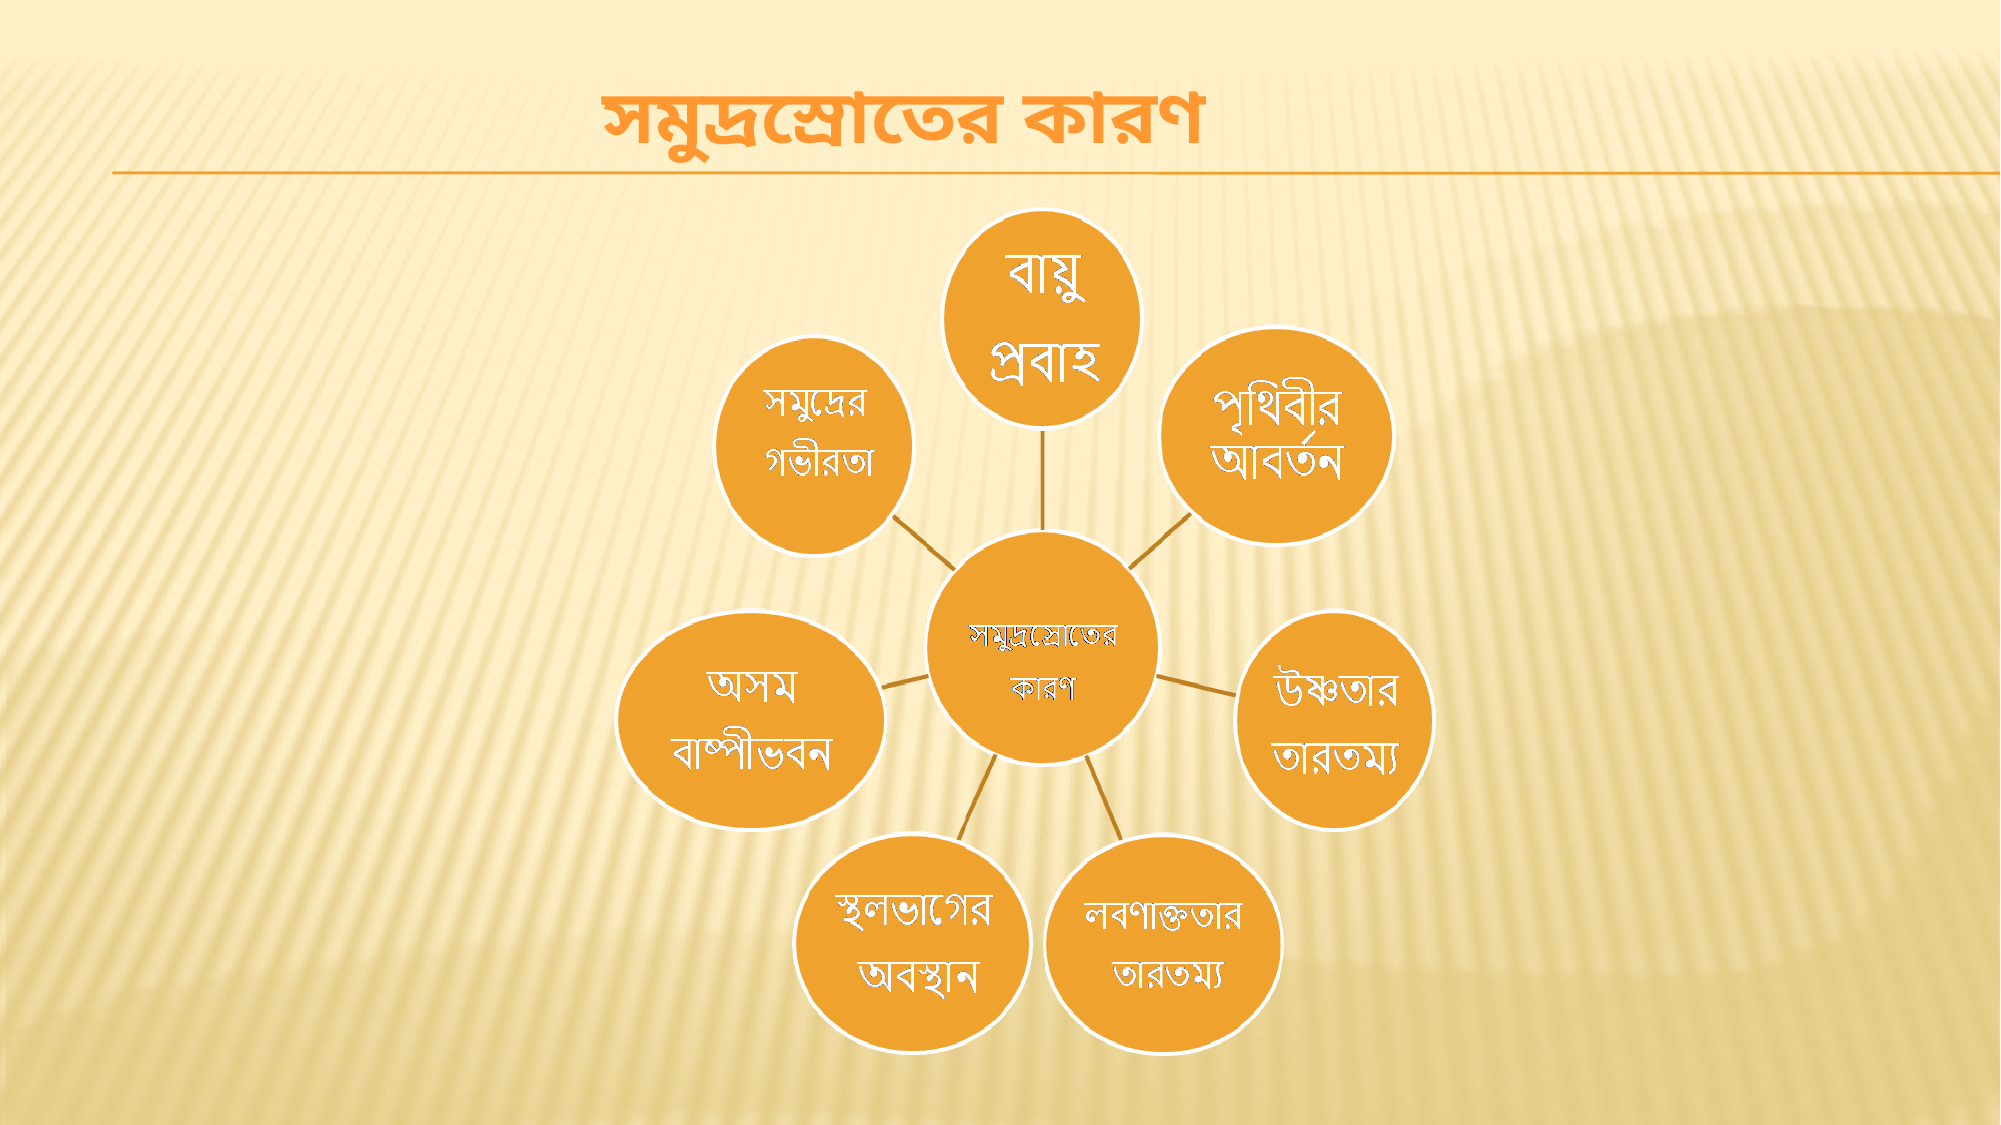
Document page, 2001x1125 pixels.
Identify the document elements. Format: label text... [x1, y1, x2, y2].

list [139, 206, 1909, 1058]
title সমুদ্রস্রোতের কারণ [99, 43, 1900, 184]
